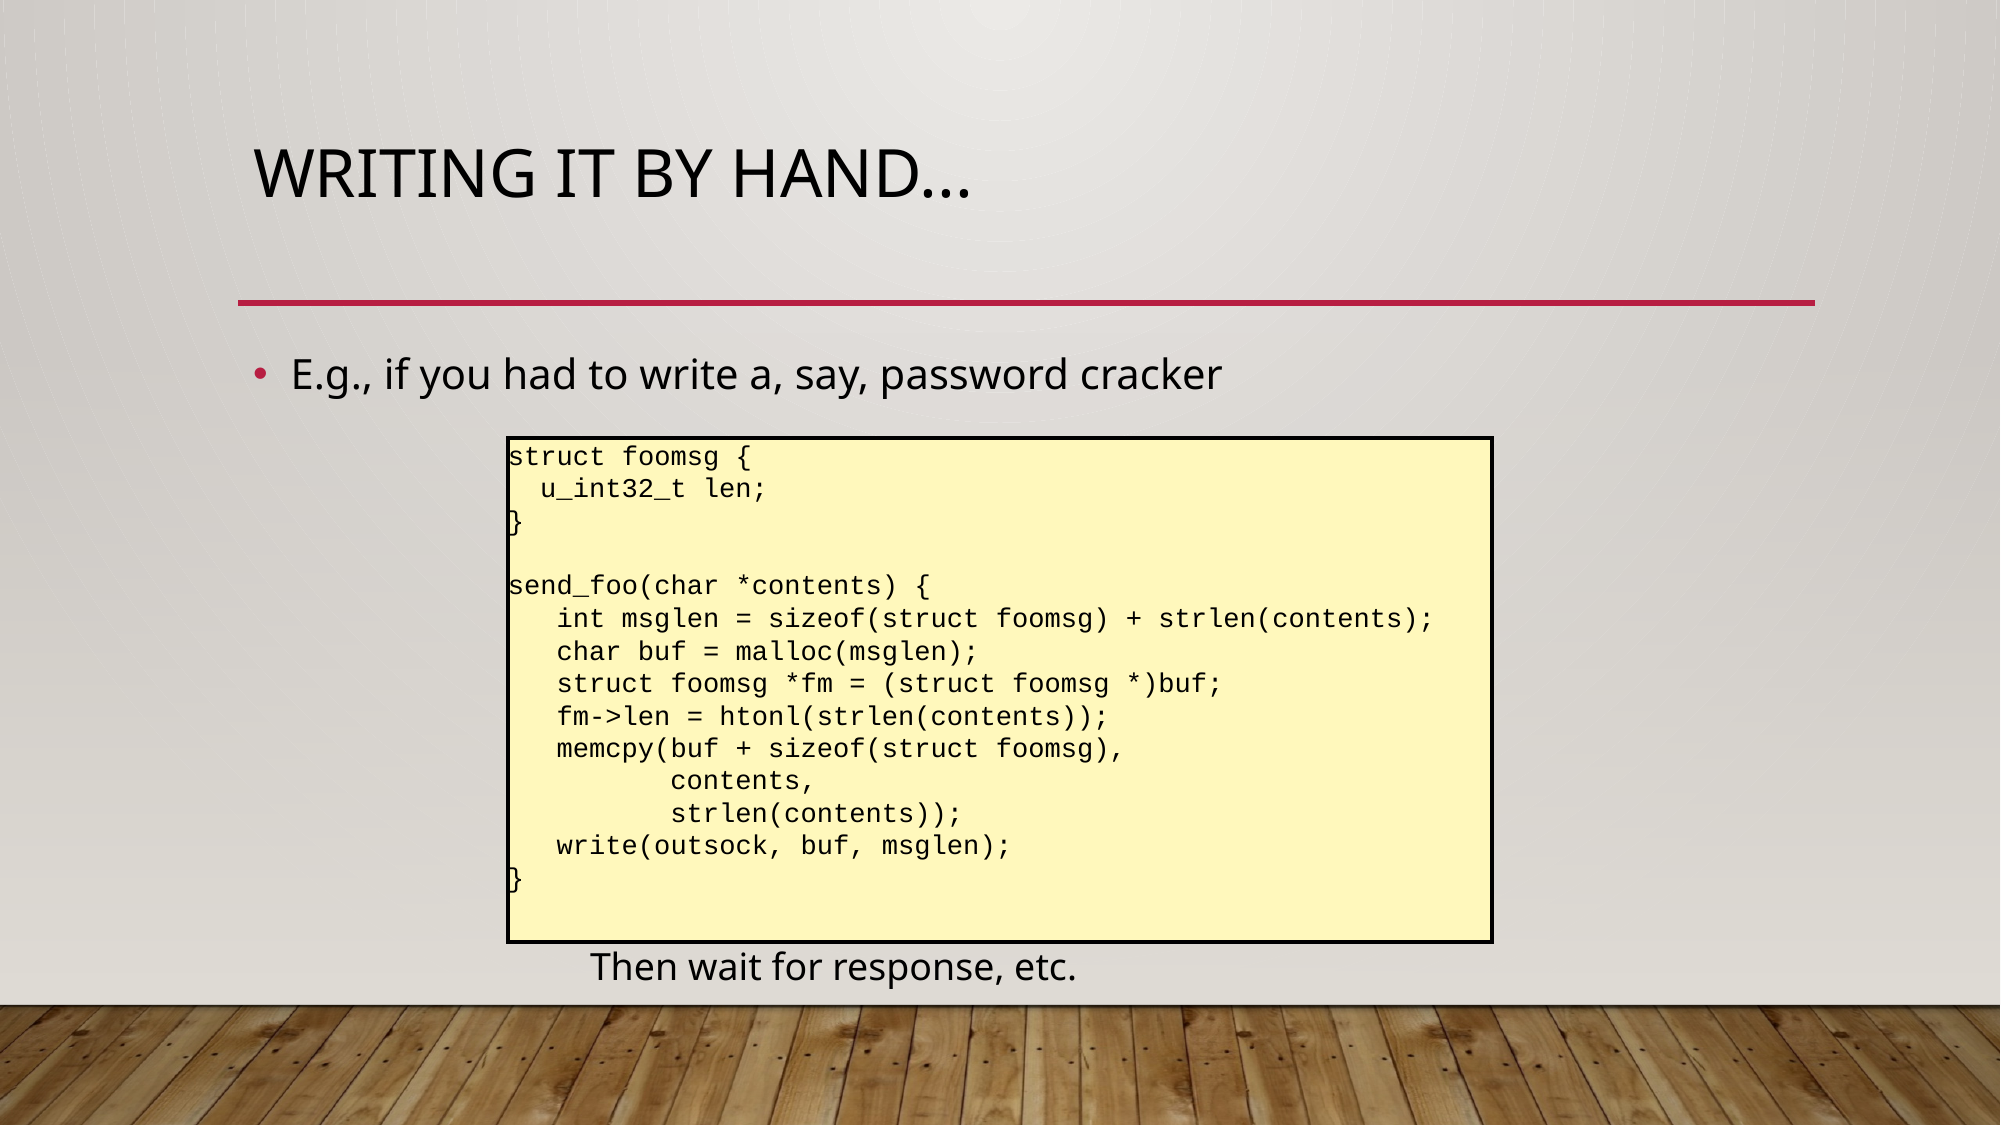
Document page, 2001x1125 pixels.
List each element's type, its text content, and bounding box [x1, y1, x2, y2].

list E.g., if you had to write a, say, password cracker [238, 330, 1814, 897]
text_box struct foomsg { u_int32_t len; } send_foo(char *contents) { int msglen = sizeof(struct foomsg) + strlen(contents); char buf = malloc(msglen); struct foomsg *fm = (struct foomsg *)buf; fm->len = htonl(strlen(contents)); memcpy(buf + sizeof(struct foomsg), contents, strlen(contents)); write(outsock, buf, msglen); } [507, 438, 1493, 942]
text_box Then wait for response, etc. [584, 923, 1297, 1007]
title Writing it by hand... [238, 131, 1814, 305]
picture [0, 1005, 2000, 1125]
